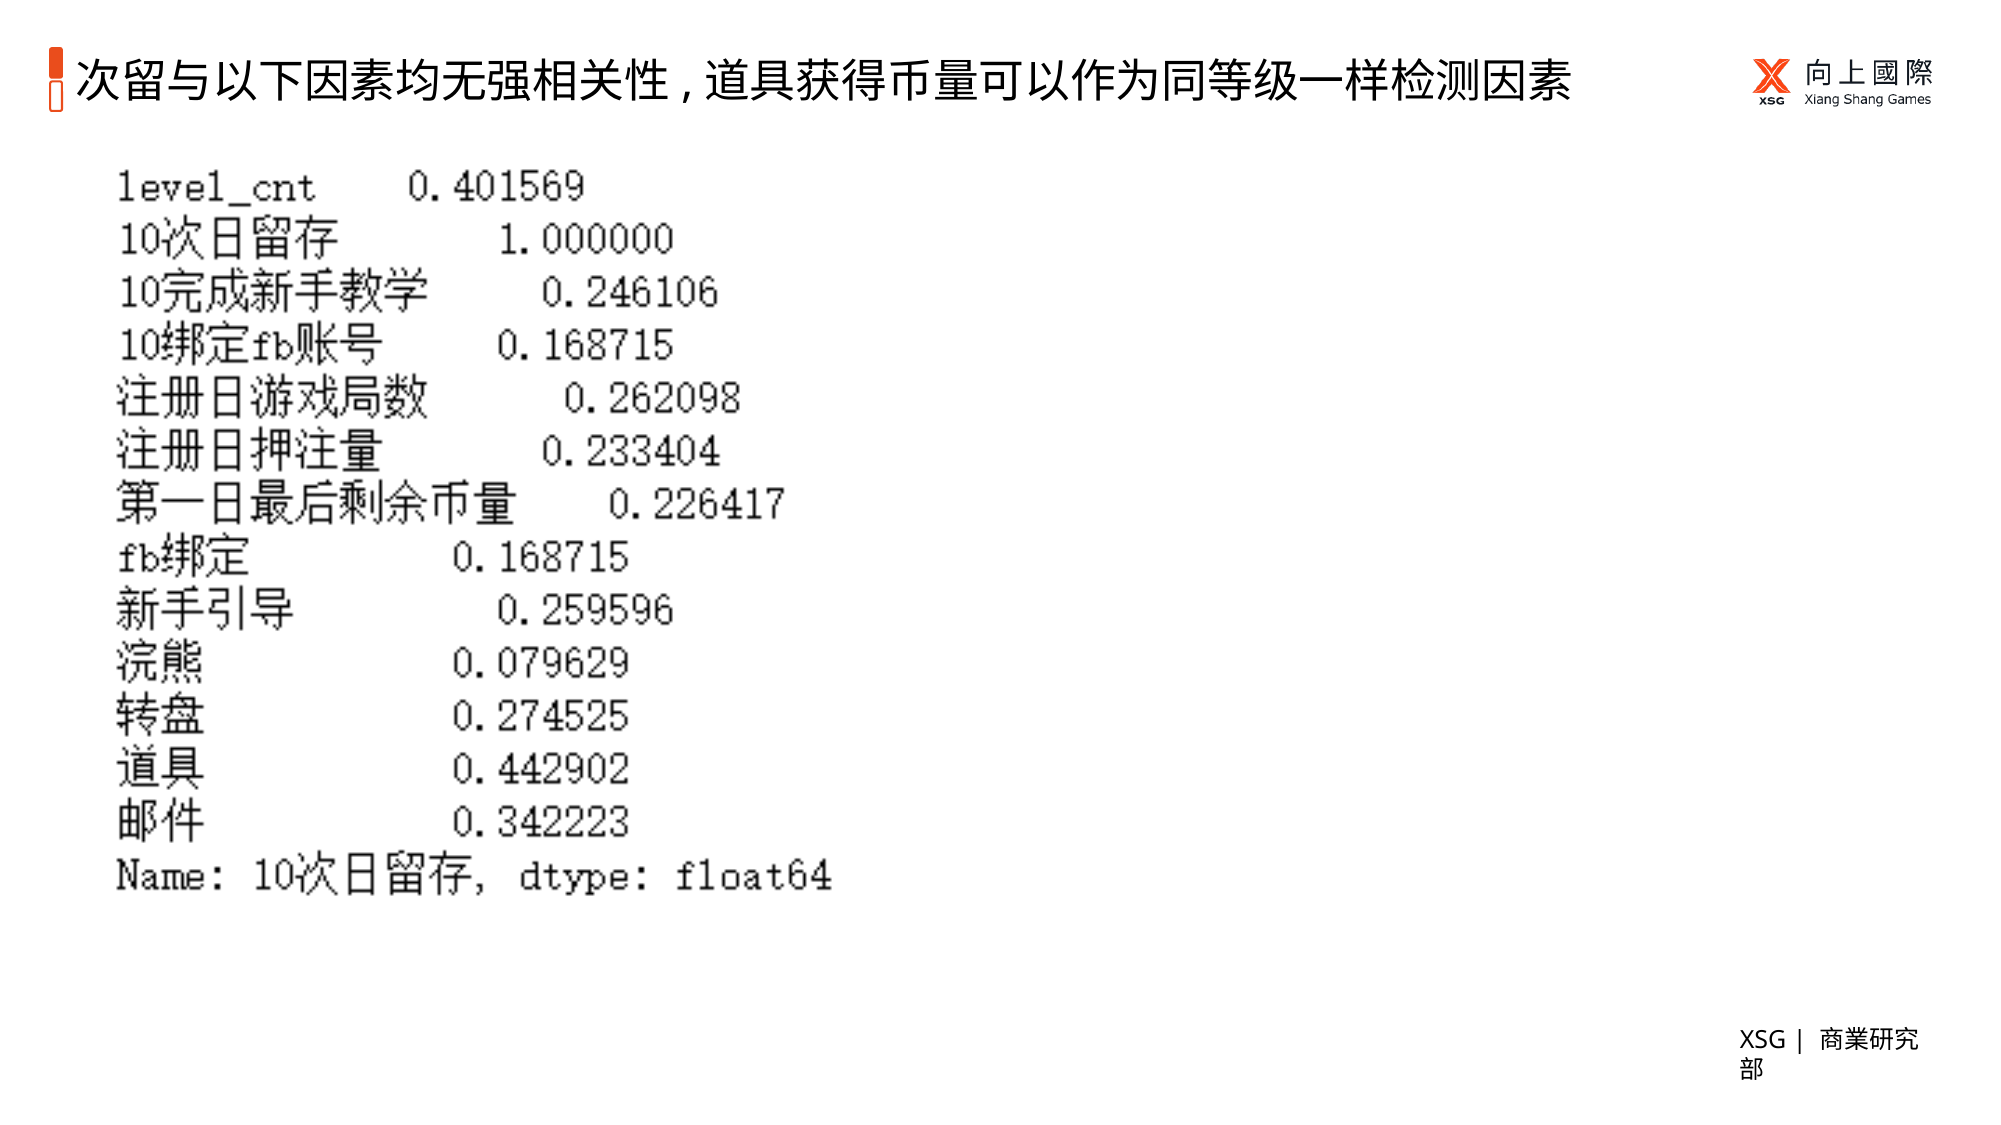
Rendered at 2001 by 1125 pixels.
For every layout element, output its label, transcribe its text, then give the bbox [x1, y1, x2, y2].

picture [1746, 26, 1946, 139]
title 次留与以下因素均无强相关性,道具获得币量可以作为同等级一样检测因素 [60, 46, 1944, 112]
picture [90, 157, 963, 921]
